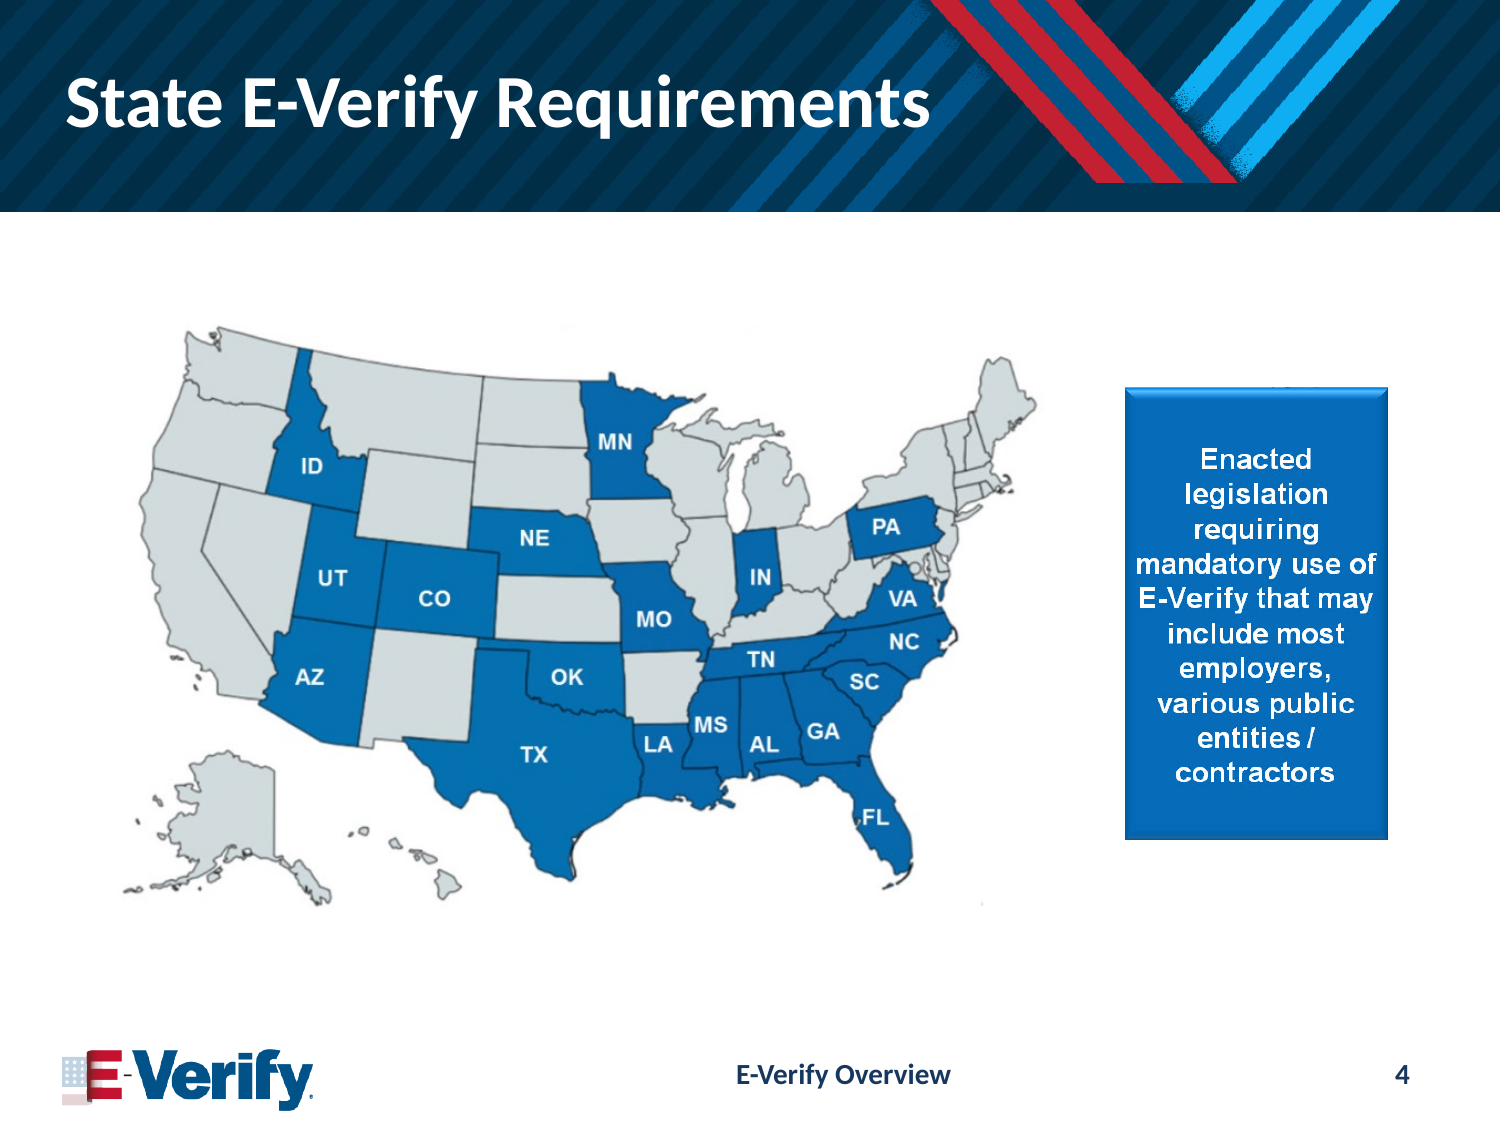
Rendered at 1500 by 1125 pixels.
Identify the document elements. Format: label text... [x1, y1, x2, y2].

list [1124, 387, 1388, 840]
picture [0, 0, 1500, 212]
title State E-Verify Requirements [50, 3, 1400, 191]
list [87, 324, 1051, 909]
picture [62, 1049, 313, 1111]
slide_number 4 [1325, 1042, 1425, 1103]
footer E-Verify Overview [362, 1042, 1325, 1103]
